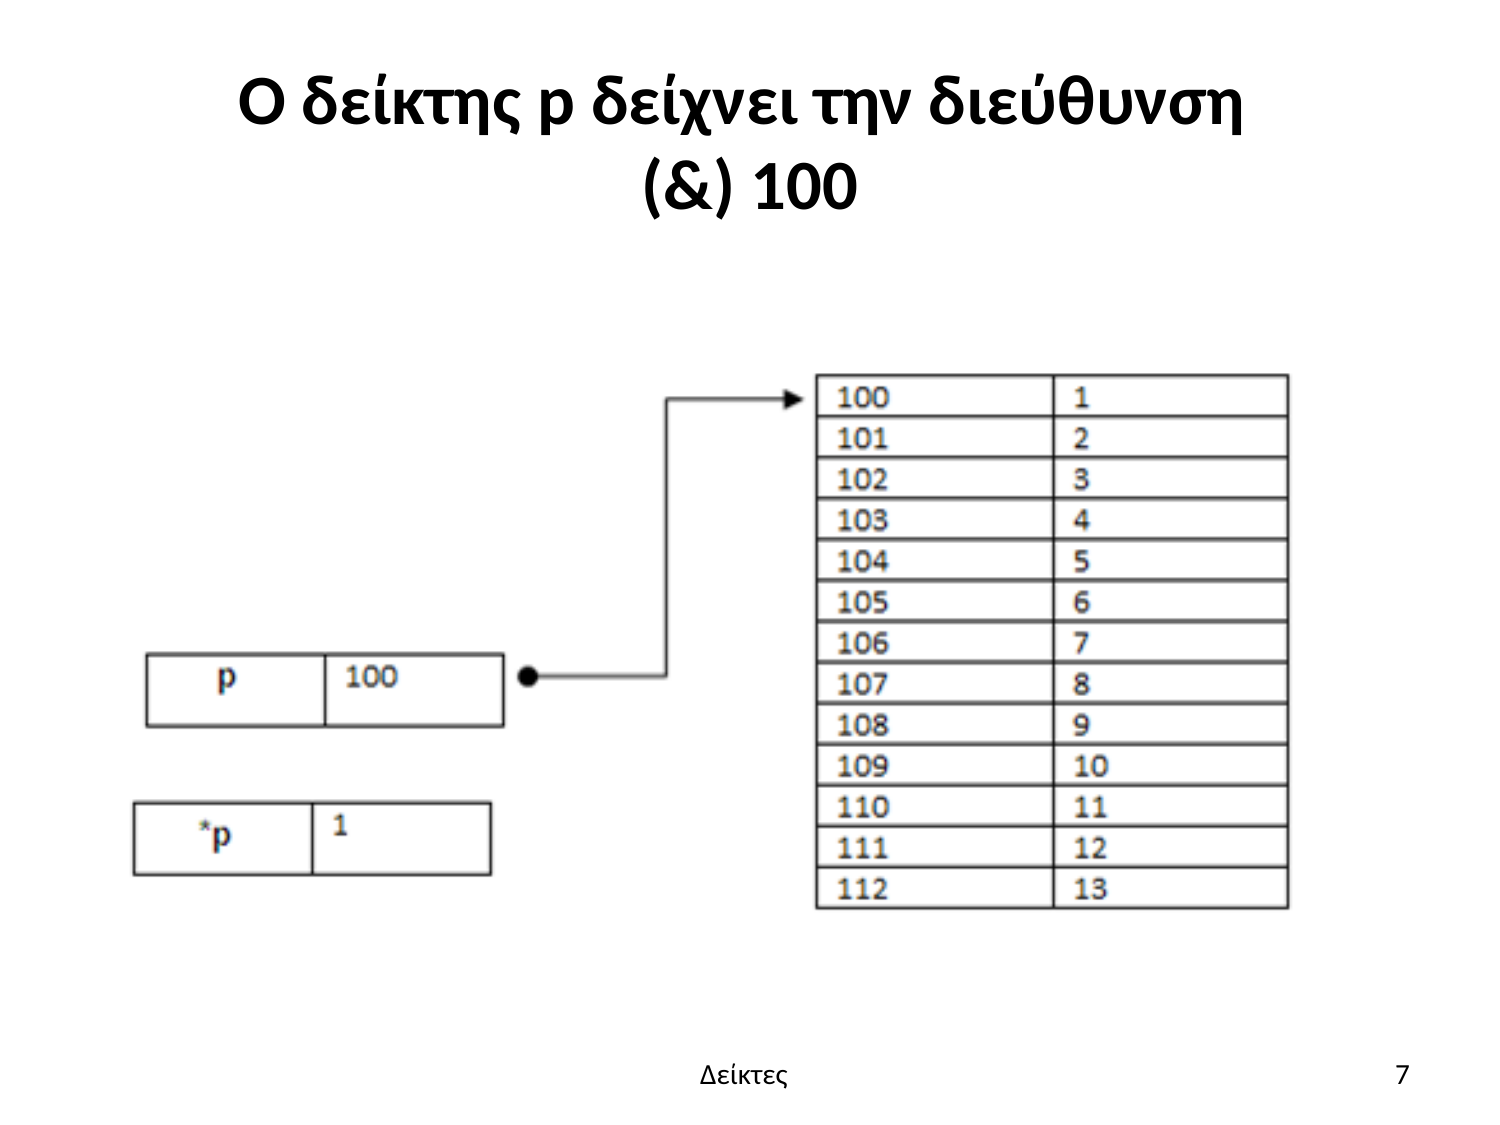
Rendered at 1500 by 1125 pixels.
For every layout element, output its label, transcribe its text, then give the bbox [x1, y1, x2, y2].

slide_number 7 [1074, 1042, 1425, 1103]
footer Δείκτες [478, 1042, 1010, 1103]
title Ο δείκτης p δείχνει την διεύθυνση (&) 100 [75, 45, 1425, 233]
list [74, 270, 1426, 997]
